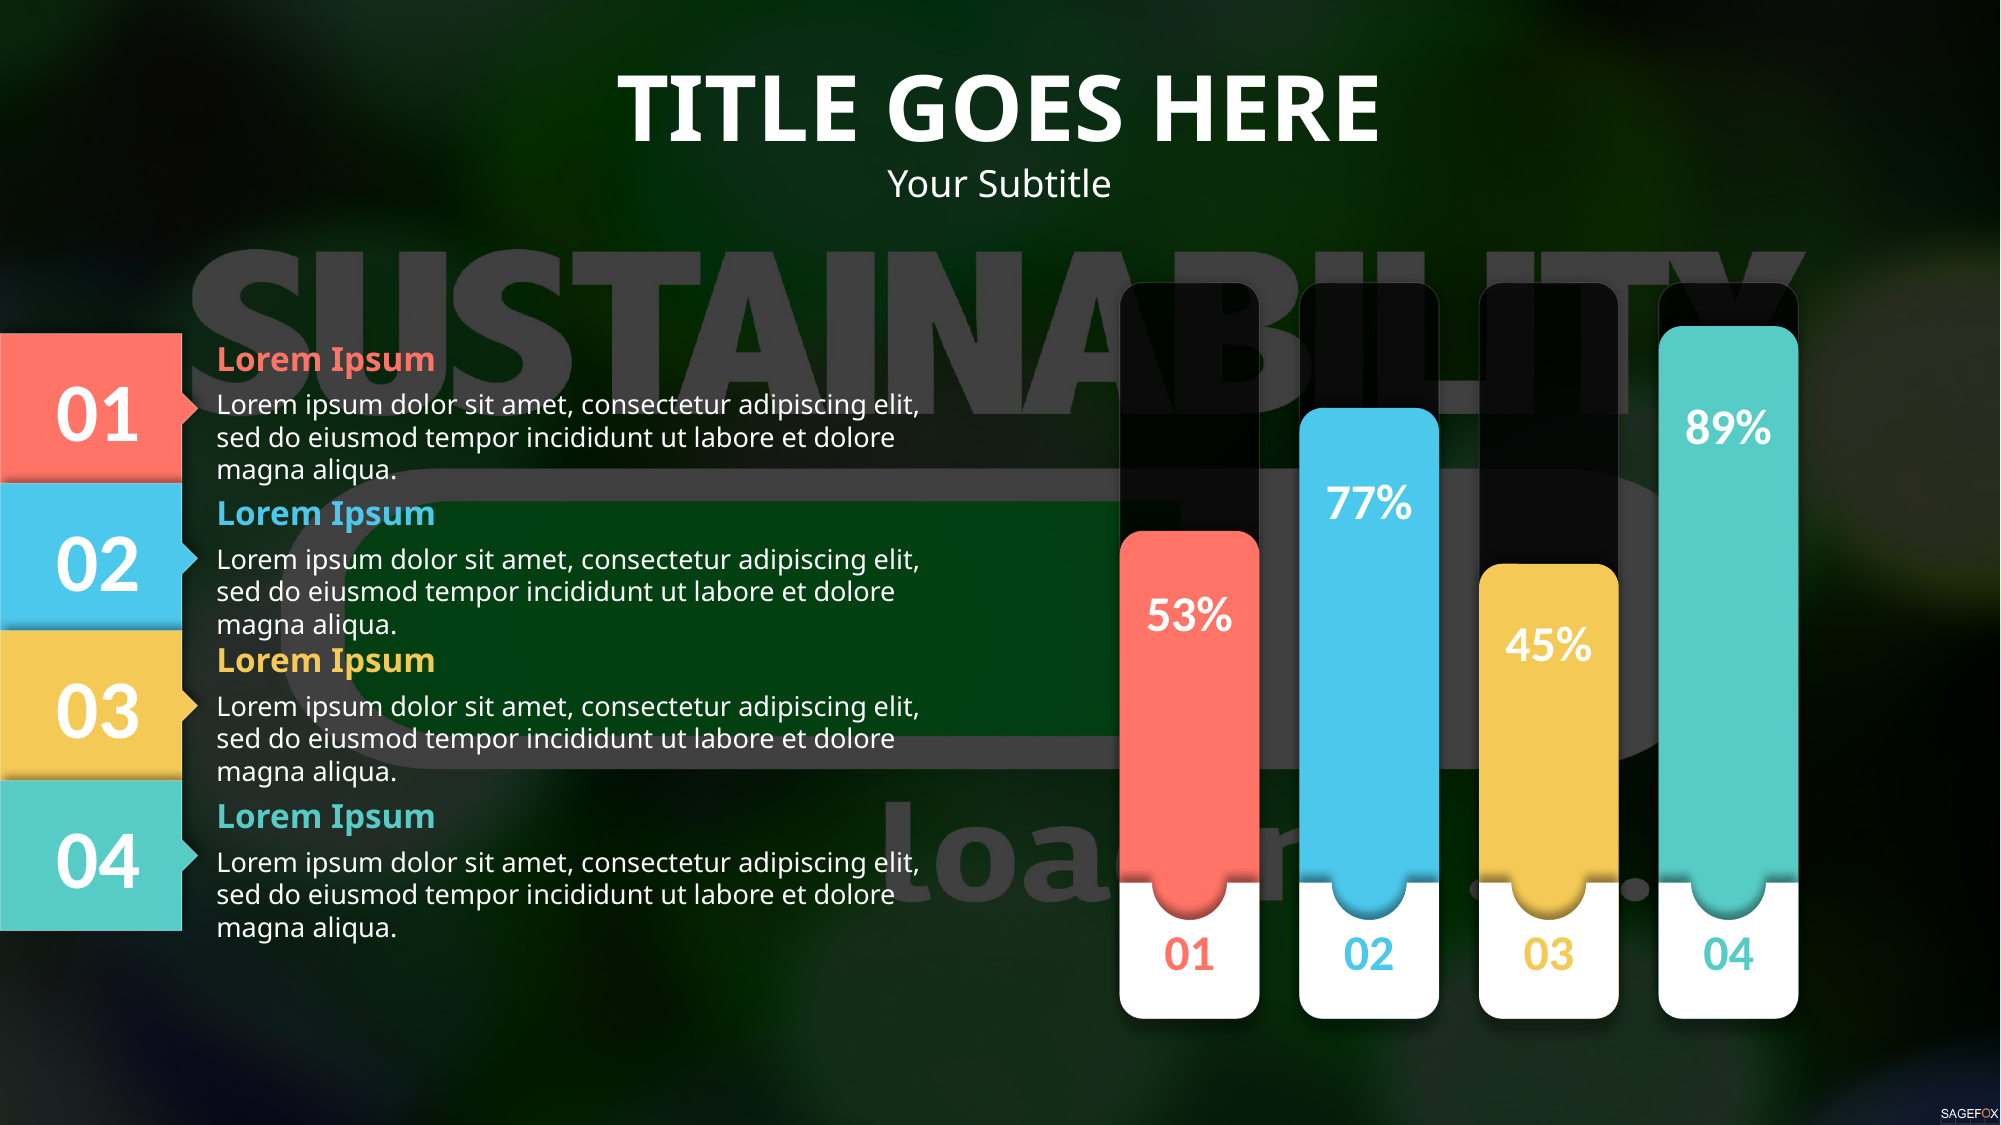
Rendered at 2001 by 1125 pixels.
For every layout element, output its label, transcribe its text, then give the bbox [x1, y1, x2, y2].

text_box Lorem Ipsum Lorem ipsum dolor sit amet, consectetur adipiscing elit, sed do eiusmod tempor incididunt ut labore et dolore magna aliqua. [216, 639, 968, 787]
text_box [1478, 281, 1620, 566]
text_box [1118, 281, 1261, 535]
text_box [1298, 281, 1441, 412]
text_box TITLE GOES HERE Your Subtitle [548, 42, 1452, 212]
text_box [1658, 326, 1799, 1019]
text_box Lorem Ipsum Lorem ipsum dolor sit amet, consectetur adipiscing elit, sed do eiusmod tempor incididunt ut labore et dolore magna aliqua. [216, 795, 968, 943]
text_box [1479, 563, 1619, 1019]
text_box 01 [0, 332, 200, 475]
text_box 02 [0, 482, 200, 622]
text_box Lorem Ipsum Lorem ipsum dolor sit amet, consectetur adipiscing elit, sed do eiusmod tempor incididunt ut labore et dolore magna aliqua. [216, 492, 968, 639]
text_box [1119, 530, 1260, 1019]
text_box [1657, 281, 1800, 330]
text_box 04 [0, 779, 200, 932]
text_box 03 [0, 629, 200, 772]
picture [0, 0, 2001, 1125]
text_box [1299, 407, 1439, 1019]
text_box Lorem Ipsum Lorem ipsum dolor sit amet, consectetur adipiscing elit, sed do eiusmod tempor incididunt ut labore et dolore magna aliqua. [216, 337, 968, 486]
